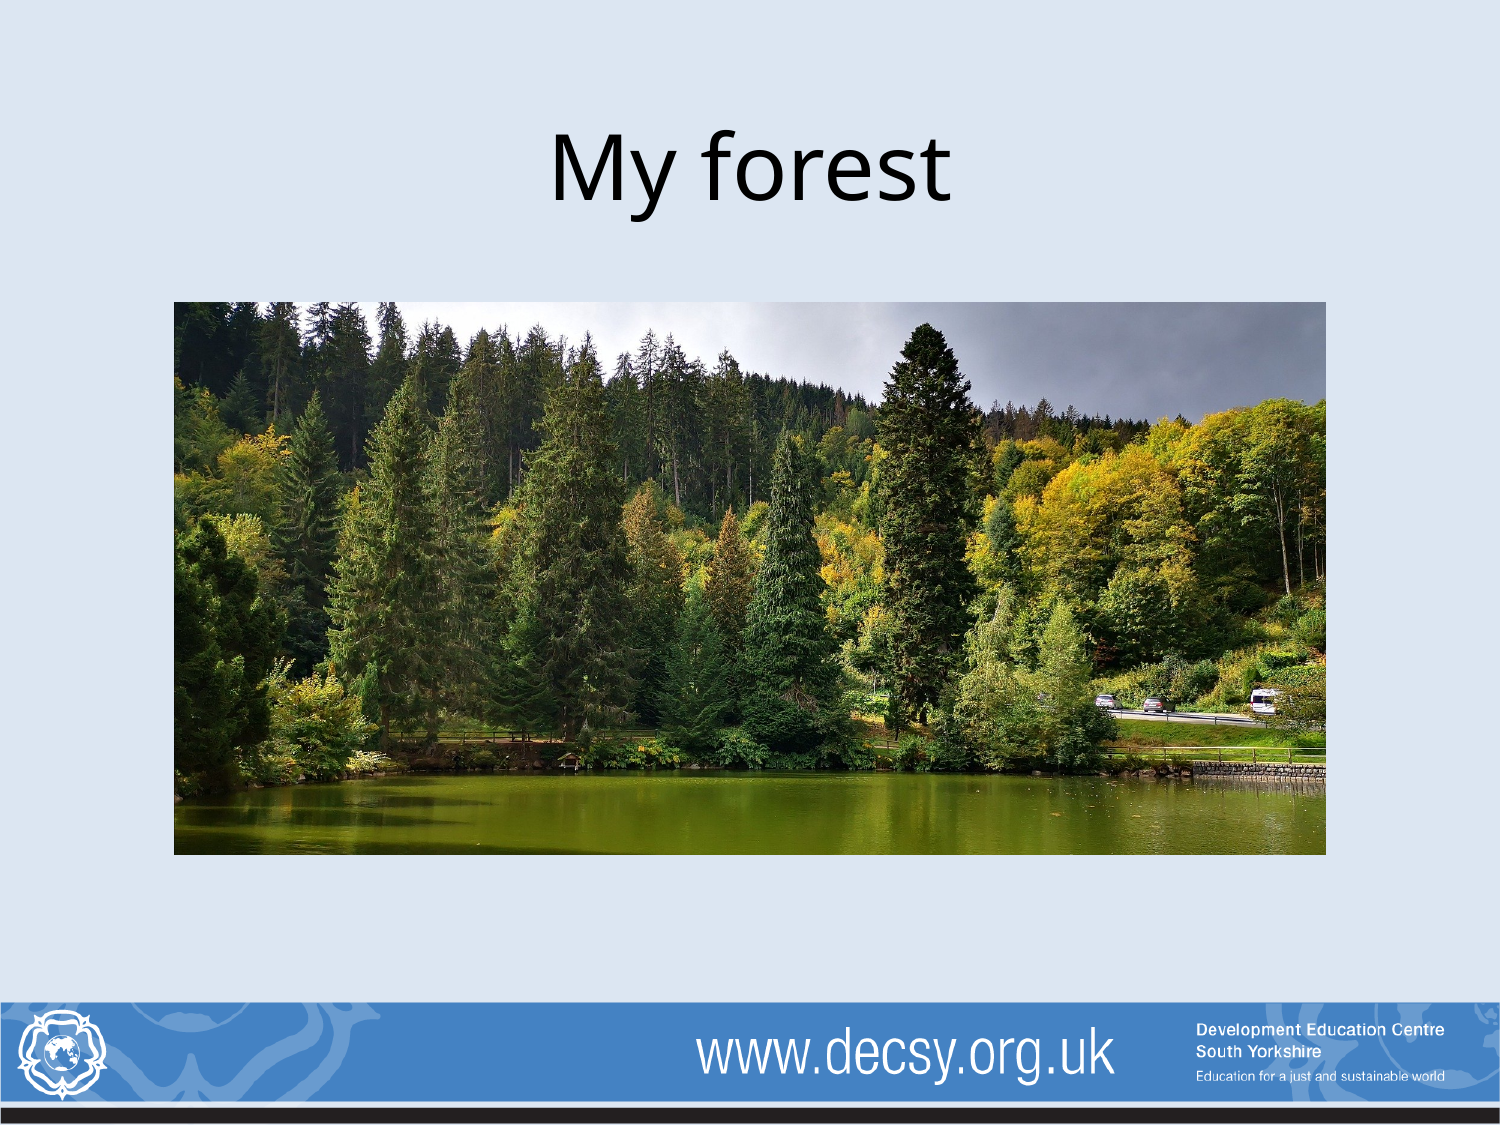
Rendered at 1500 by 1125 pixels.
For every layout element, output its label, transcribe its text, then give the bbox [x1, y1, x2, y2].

title My forest [75, 95, 1425, 233]
picture [0, 1002, 1500, 1125]
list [174, 302, 1326, 855]
